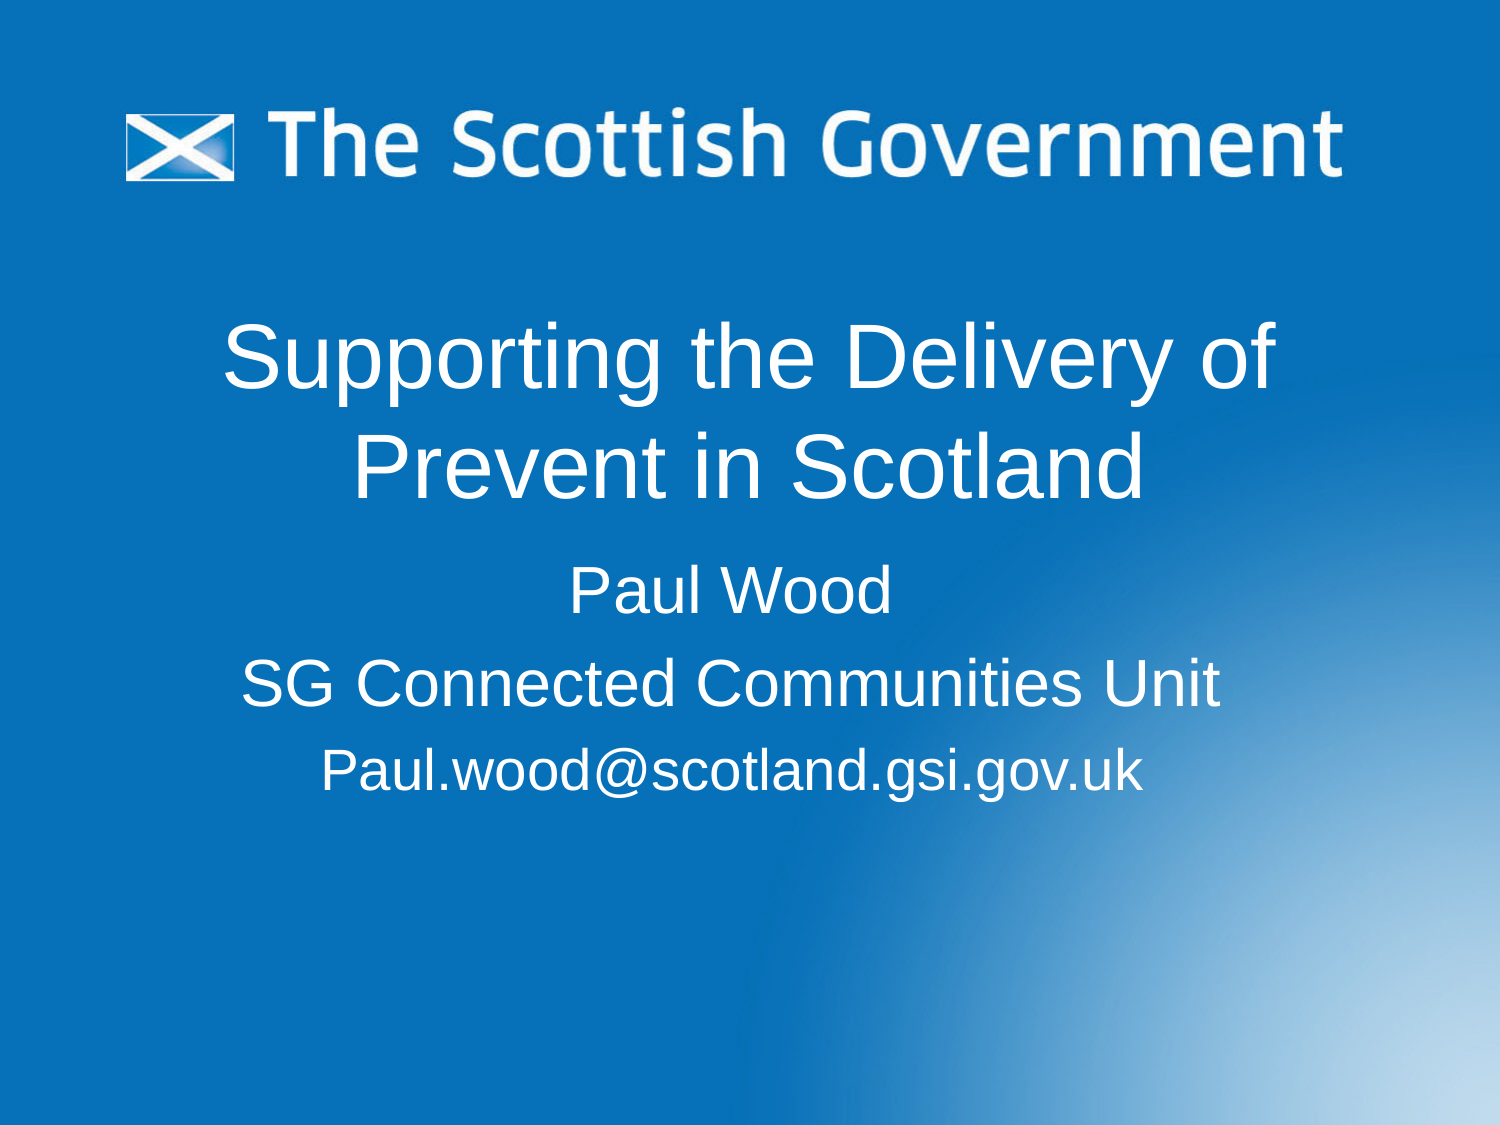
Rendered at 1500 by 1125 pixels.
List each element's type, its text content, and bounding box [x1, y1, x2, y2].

subtitle Paul Wood SG Connected Communities Unit Paul.wood@scotland.gsi.gov.uk [215, 446, 1266, 734]
title Supporting the Delivery of Prevent in Scotland [112, 231, 1388, 473]
picture [0, 0, 1500, 1125]
